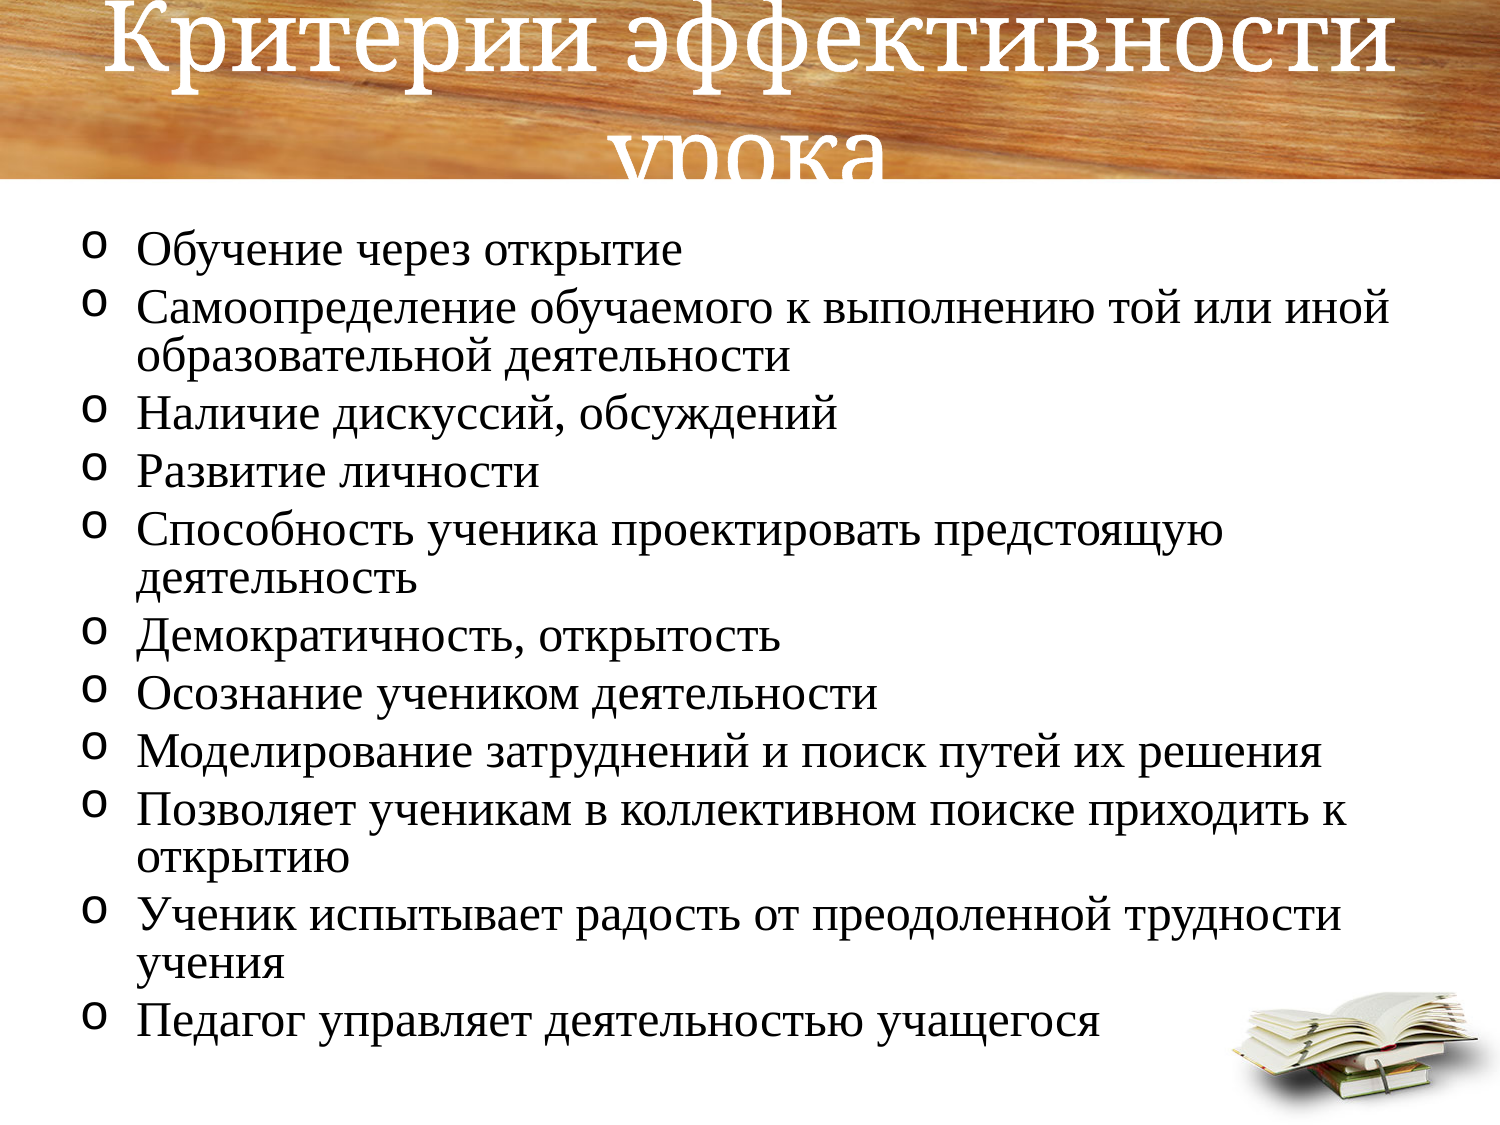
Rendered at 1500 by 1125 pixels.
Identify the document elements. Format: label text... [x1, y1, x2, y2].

title Критерии эффективности урока [0, 2, 1500, 179]
picture [0, 179, 1500, 1125]
text_box Обучение через открытие Самоопределение обучаемого к выполнению той или иной образовательной деятельности Наличие дискуссий, обсуждений Развитие личности Способность ученика проектировать предстоящую деятельность Демократичность, открытость Осознание учеником деятельности Моделирование затруднений и поиск путей их решения Позволяет ученикам в коллективном поиске приходить к открытию Ученик испытывает радость от преодоленной трудности учения Педагог управляет деятельностью учащегося [64, 219, 1447, 1054]
